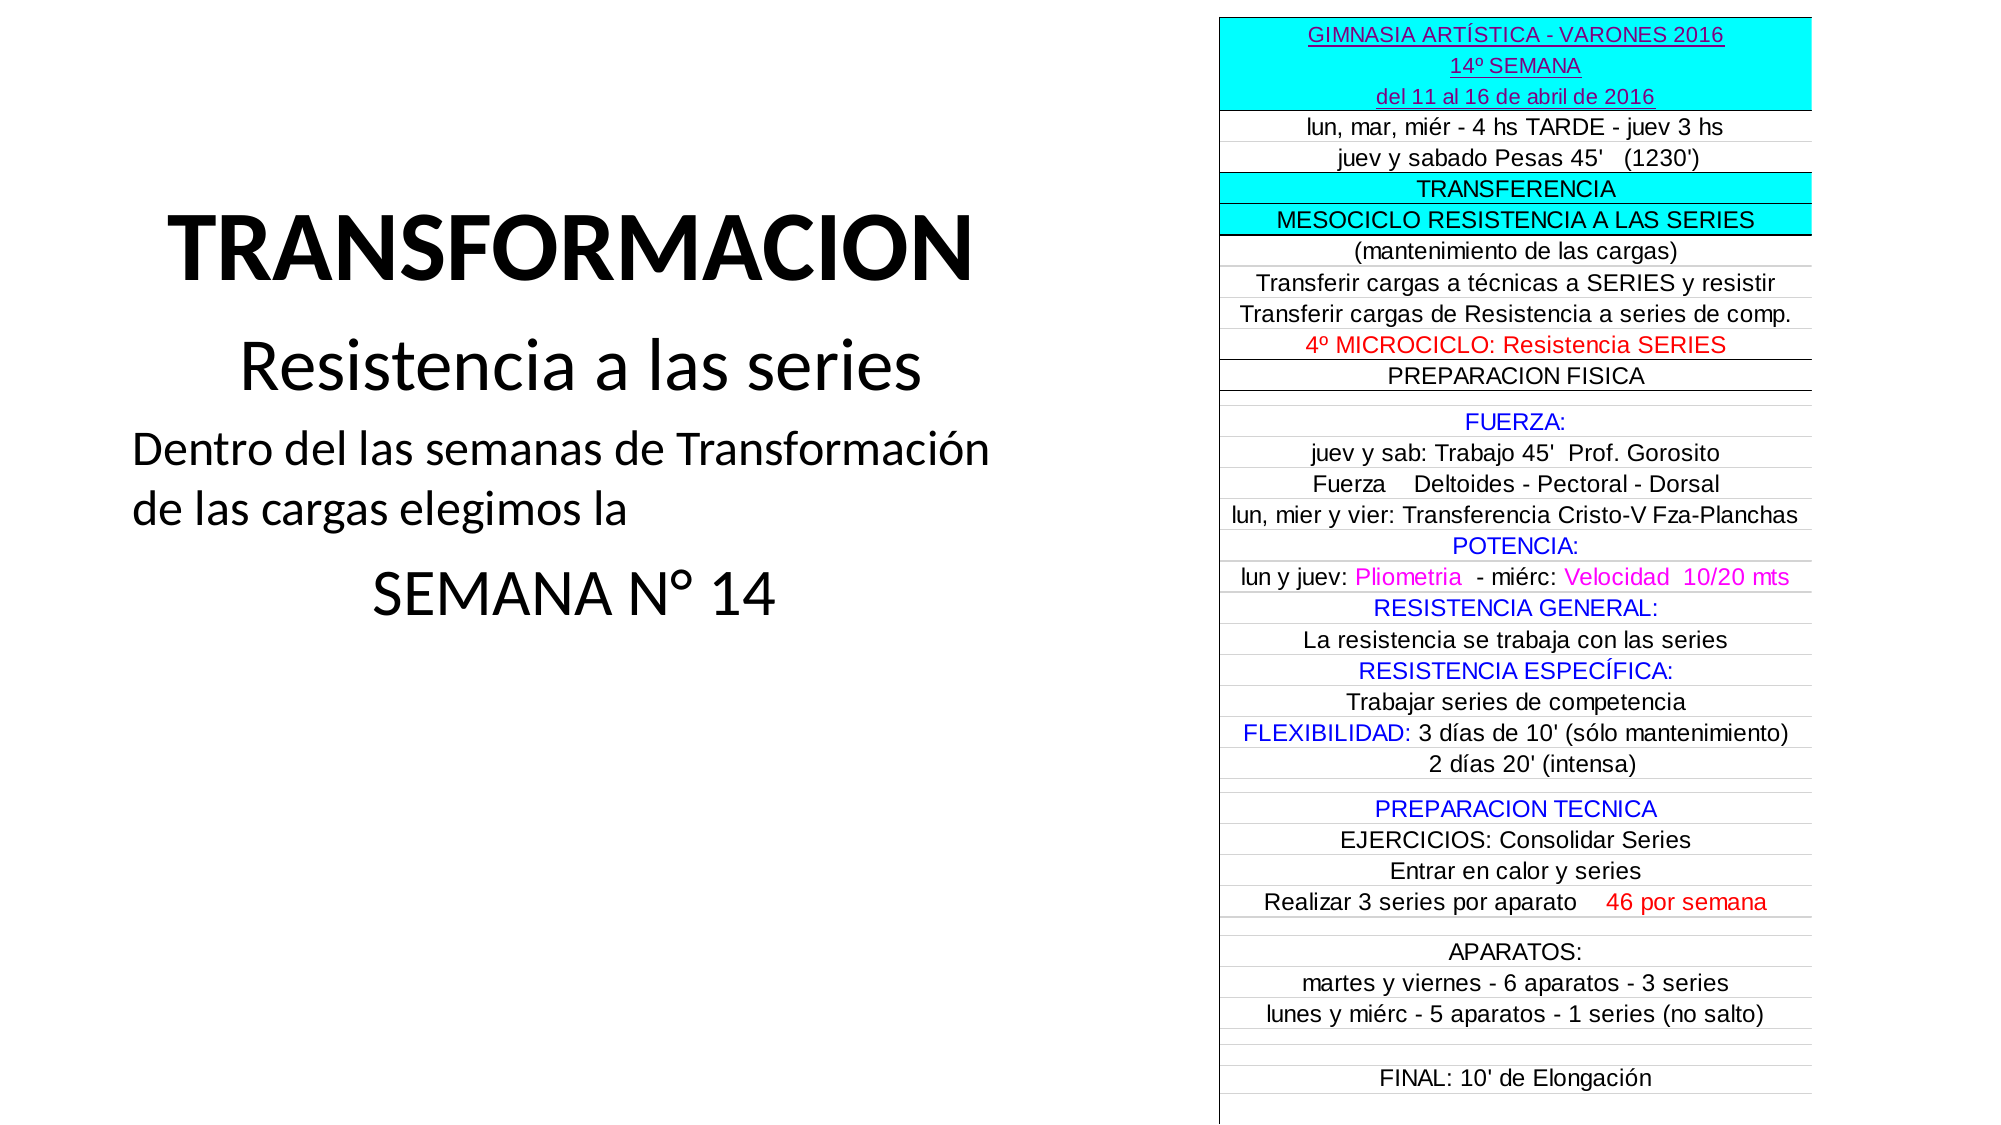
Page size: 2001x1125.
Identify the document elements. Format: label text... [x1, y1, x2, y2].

picture [1218, 16, 1813, 1125]
text_box TRANSFORMACION Resistencia a las series Dentro del las semanas de Transformación de las cargas elegimos la SEMANA N° 14 [117, 173, 1046, 906]
